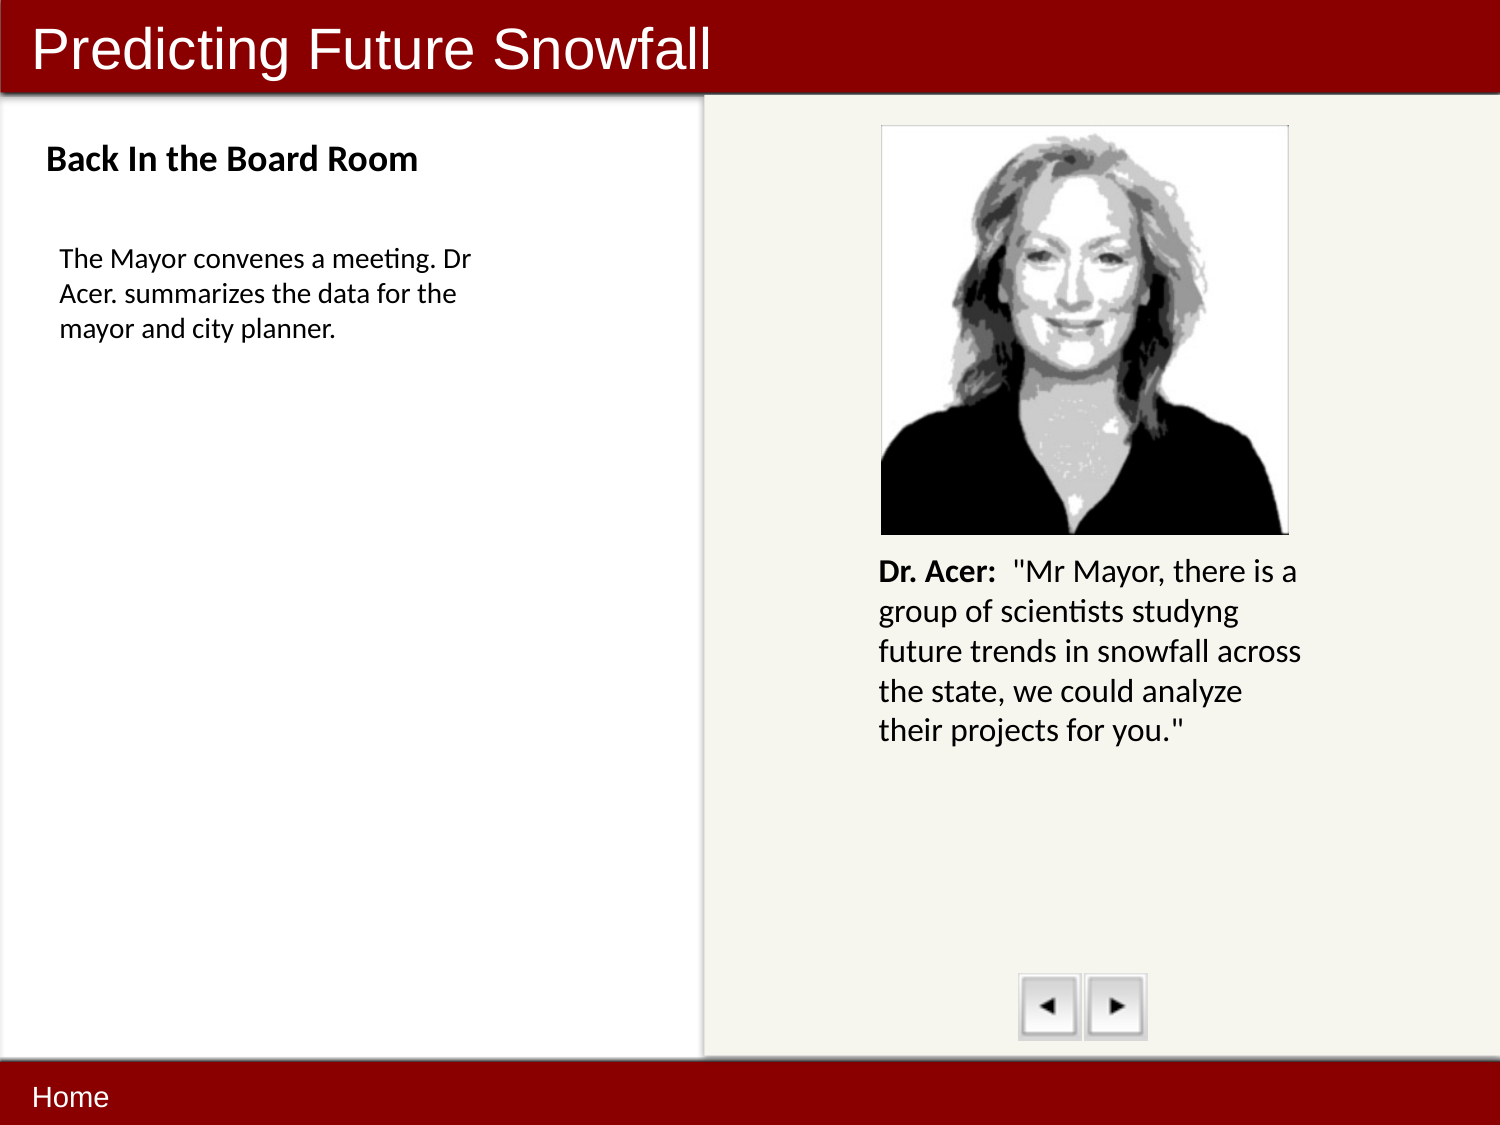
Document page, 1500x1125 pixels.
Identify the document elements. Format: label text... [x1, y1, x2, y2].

picture [881, 125, 1289, 535]
list The Mayor convenes a meeting. Dr Acer. summarizes the data for the mayor and city planner. [44, 231, 539, 703]
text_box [1018, 973, 1148, 1041]
title Back In the Board Room [31, 126, 549, 196]
list Dr. Acer: "Mr Mayor, there is a group of scientists studyng future trends in snowfall across the state, we could analyze their projects for you." [863, 541, 1322, 857]
